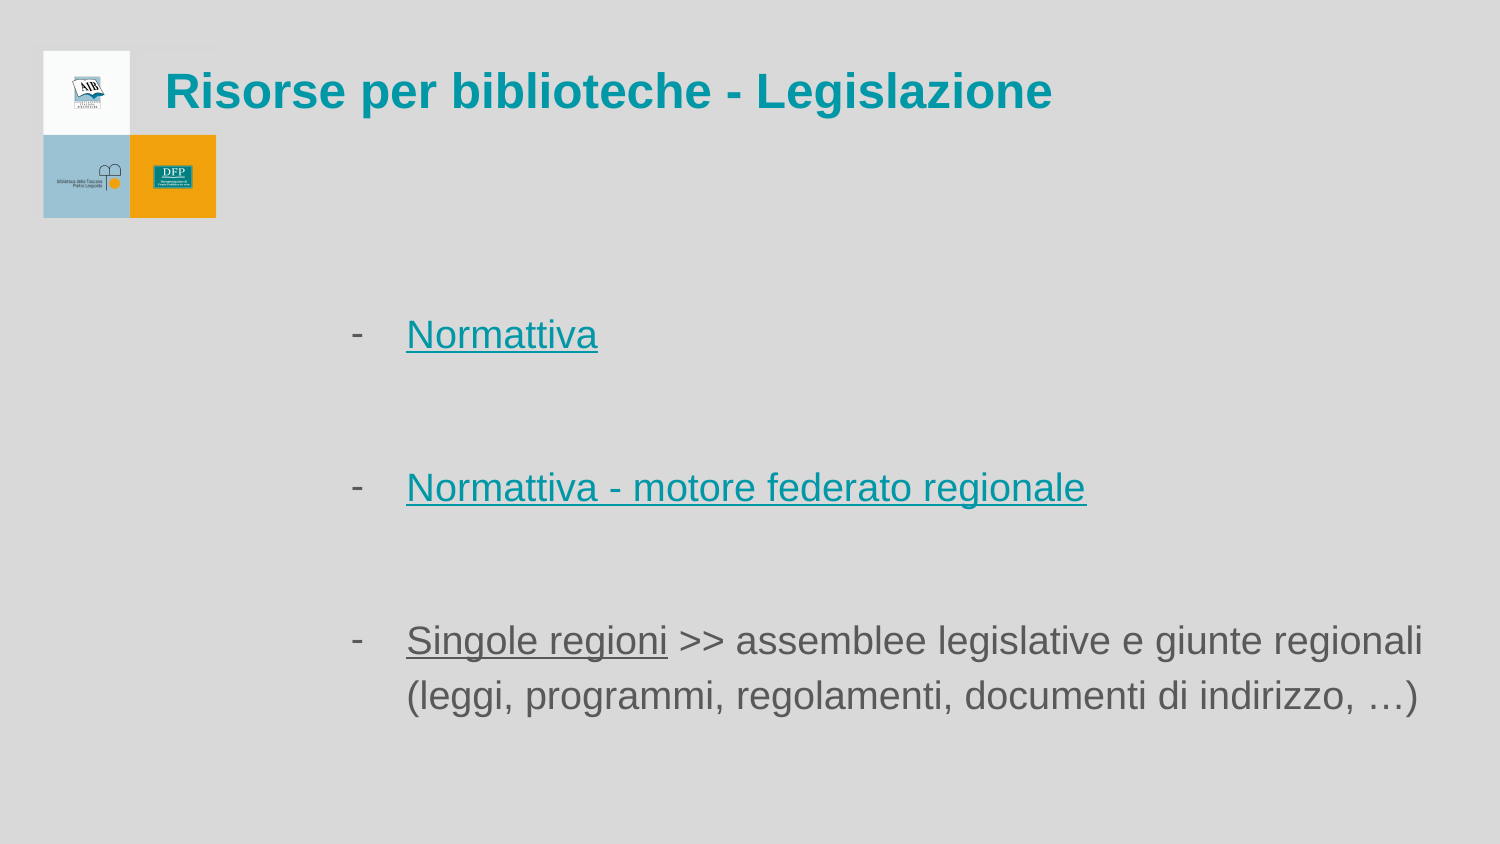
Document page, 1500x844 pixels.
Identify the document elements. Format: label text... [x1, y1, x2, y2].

picture [32, 44, 222, 218]
title Risorse per biblioteche - Legislazione [219, 43, 1468, 138]
list Normattiva Normattiva - motore federato regionale Singole regioni >> assemblee legislative e giunte regionali (leggi, programmi, regolamenti, documenti di indirizzo, …) [248, 217, 1443, 776]
